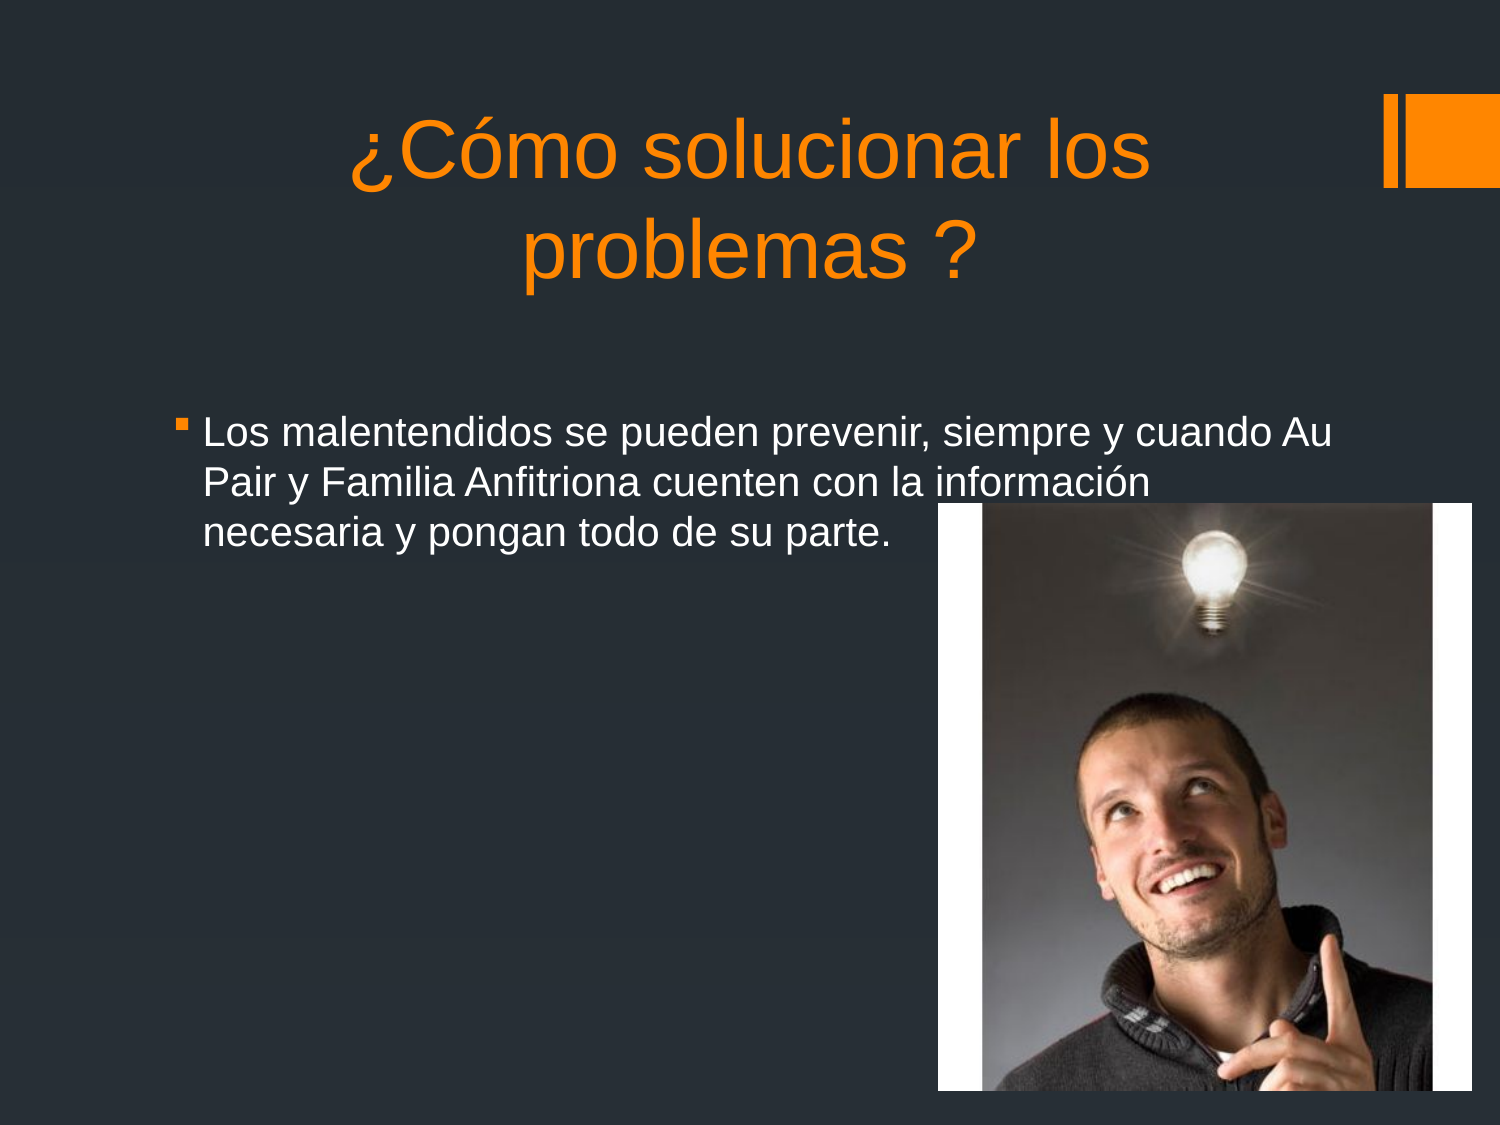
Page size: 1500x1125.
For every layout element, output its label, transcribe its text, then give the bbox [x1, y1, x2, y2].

picture [938, 502, 1473, 1092]
title ¿Cómo solucionar los problemas ? [150, 30, 1350, 303]
list Los malentendidos se pueden prevenir, siempre y cuando Au Pair y Familia Anfitriona cuenten con la información necesaria y pongan todo de su parte. [150, 397, 1350, 1035]
